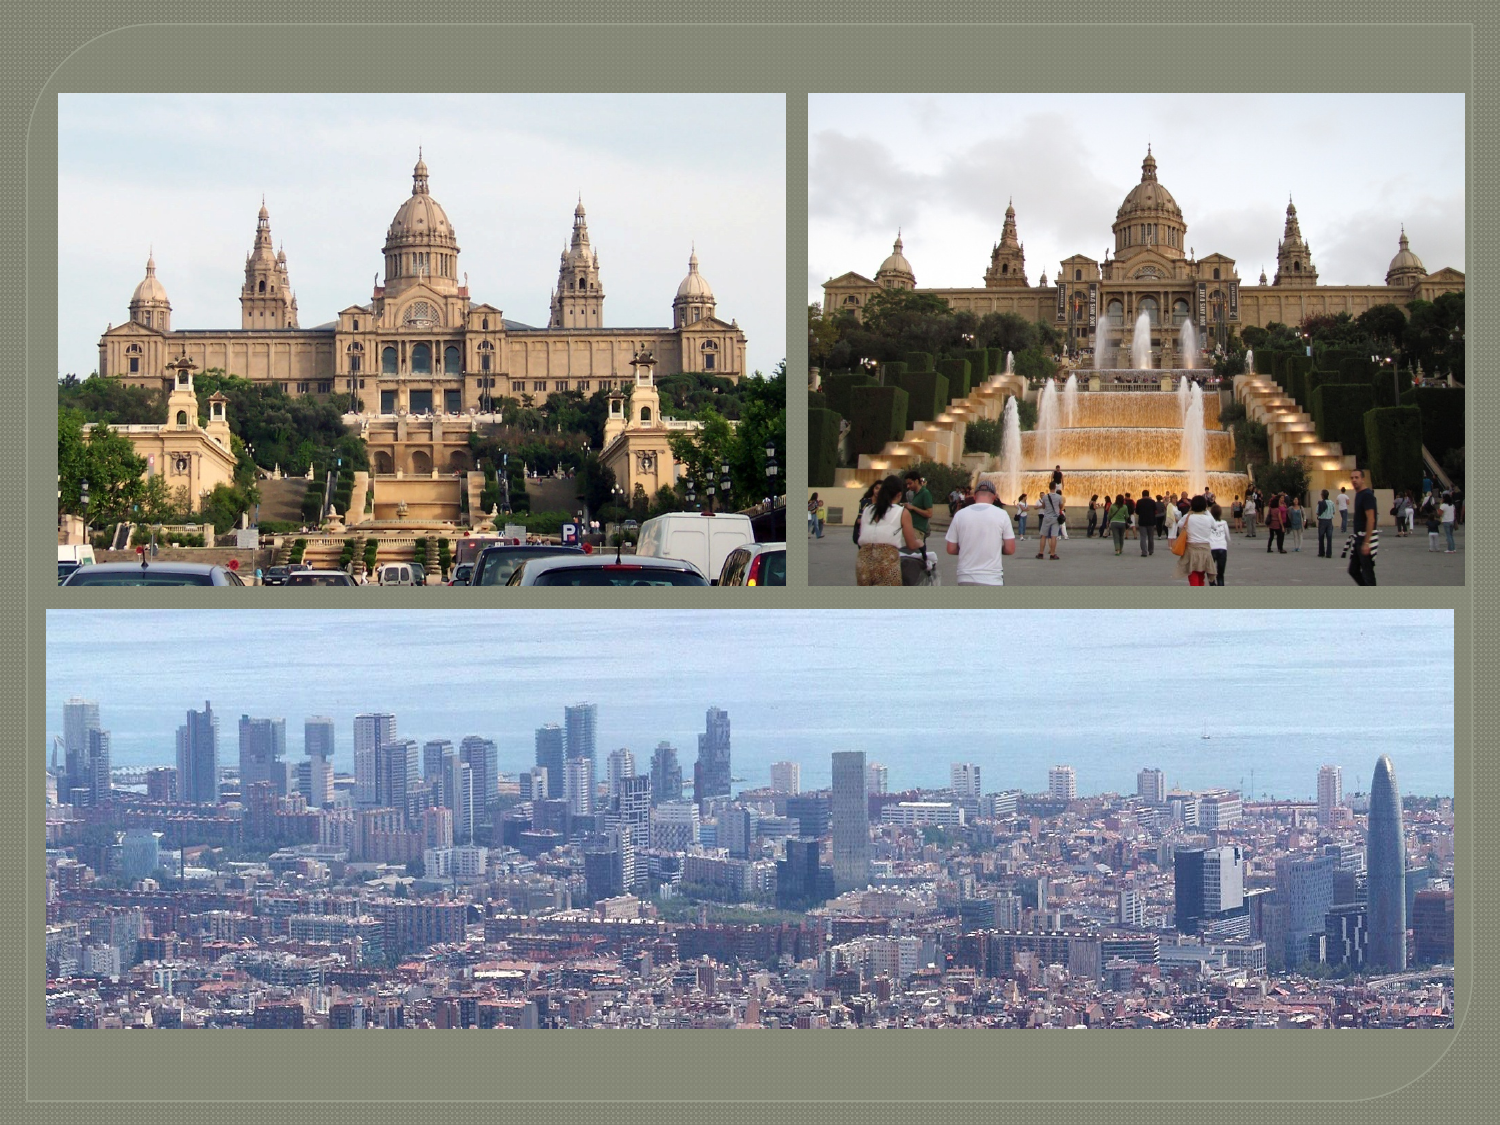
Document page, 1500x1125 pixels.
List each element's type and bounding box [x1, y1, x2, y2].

picture [808, 93, 1466, 587]
picture [58, 93, 786, 587]
picture [46, 609, 1454, 1029]
